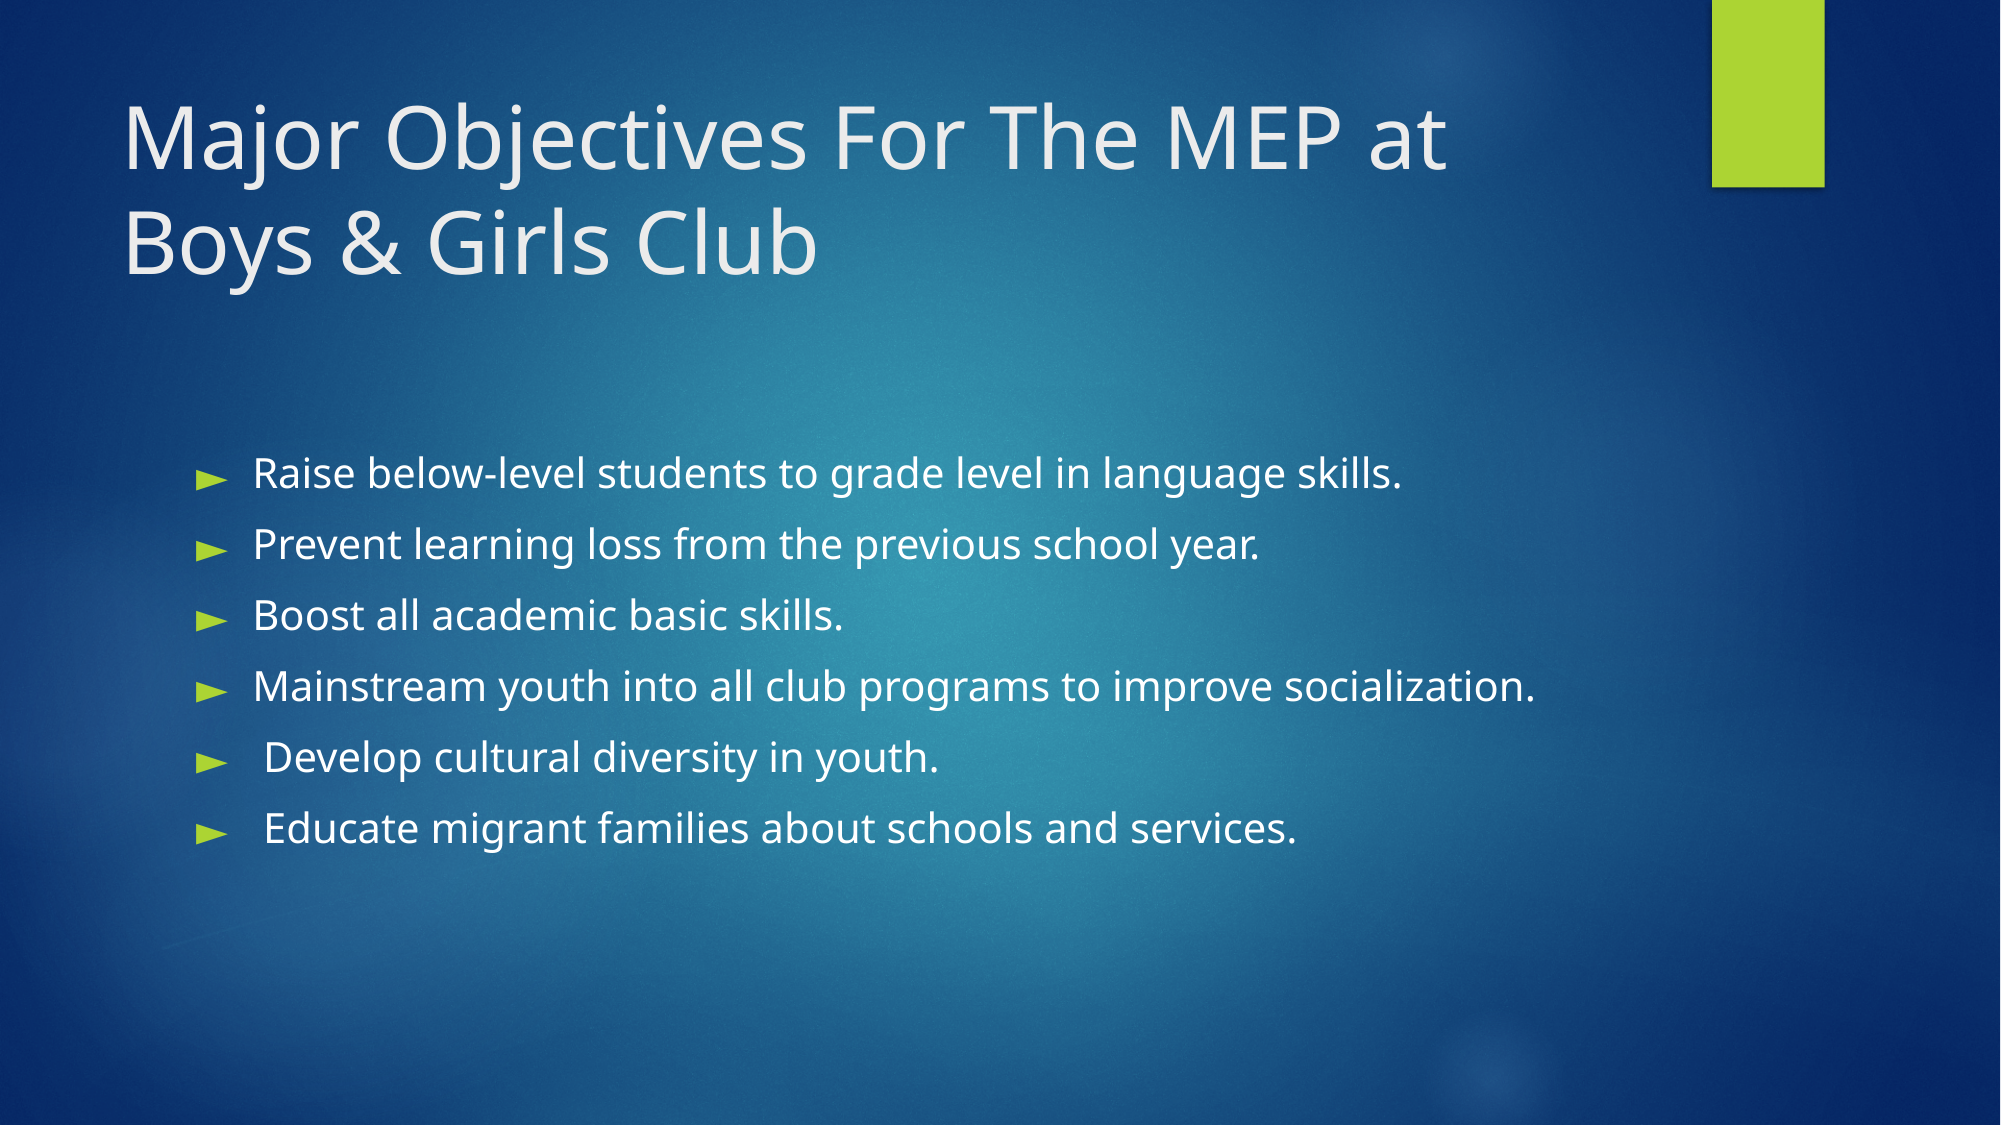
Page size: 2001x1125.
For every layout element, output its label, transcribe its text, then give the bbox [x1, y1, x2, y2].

picture [0, 0, 2001, 1125]
title Major Objectives For The MEP at Boys & Girls Club [106, 74, 1649, 393]
list Raise below-level students to grade level in language skills. Prevent learning loss from the previous school year. Boost all academic basic skills. Mainstream youth into all club programs to improve socialization. Develop cultural diversity in youth. Educate migrant families about schools and services. [181, 439, 1649, 1025]
